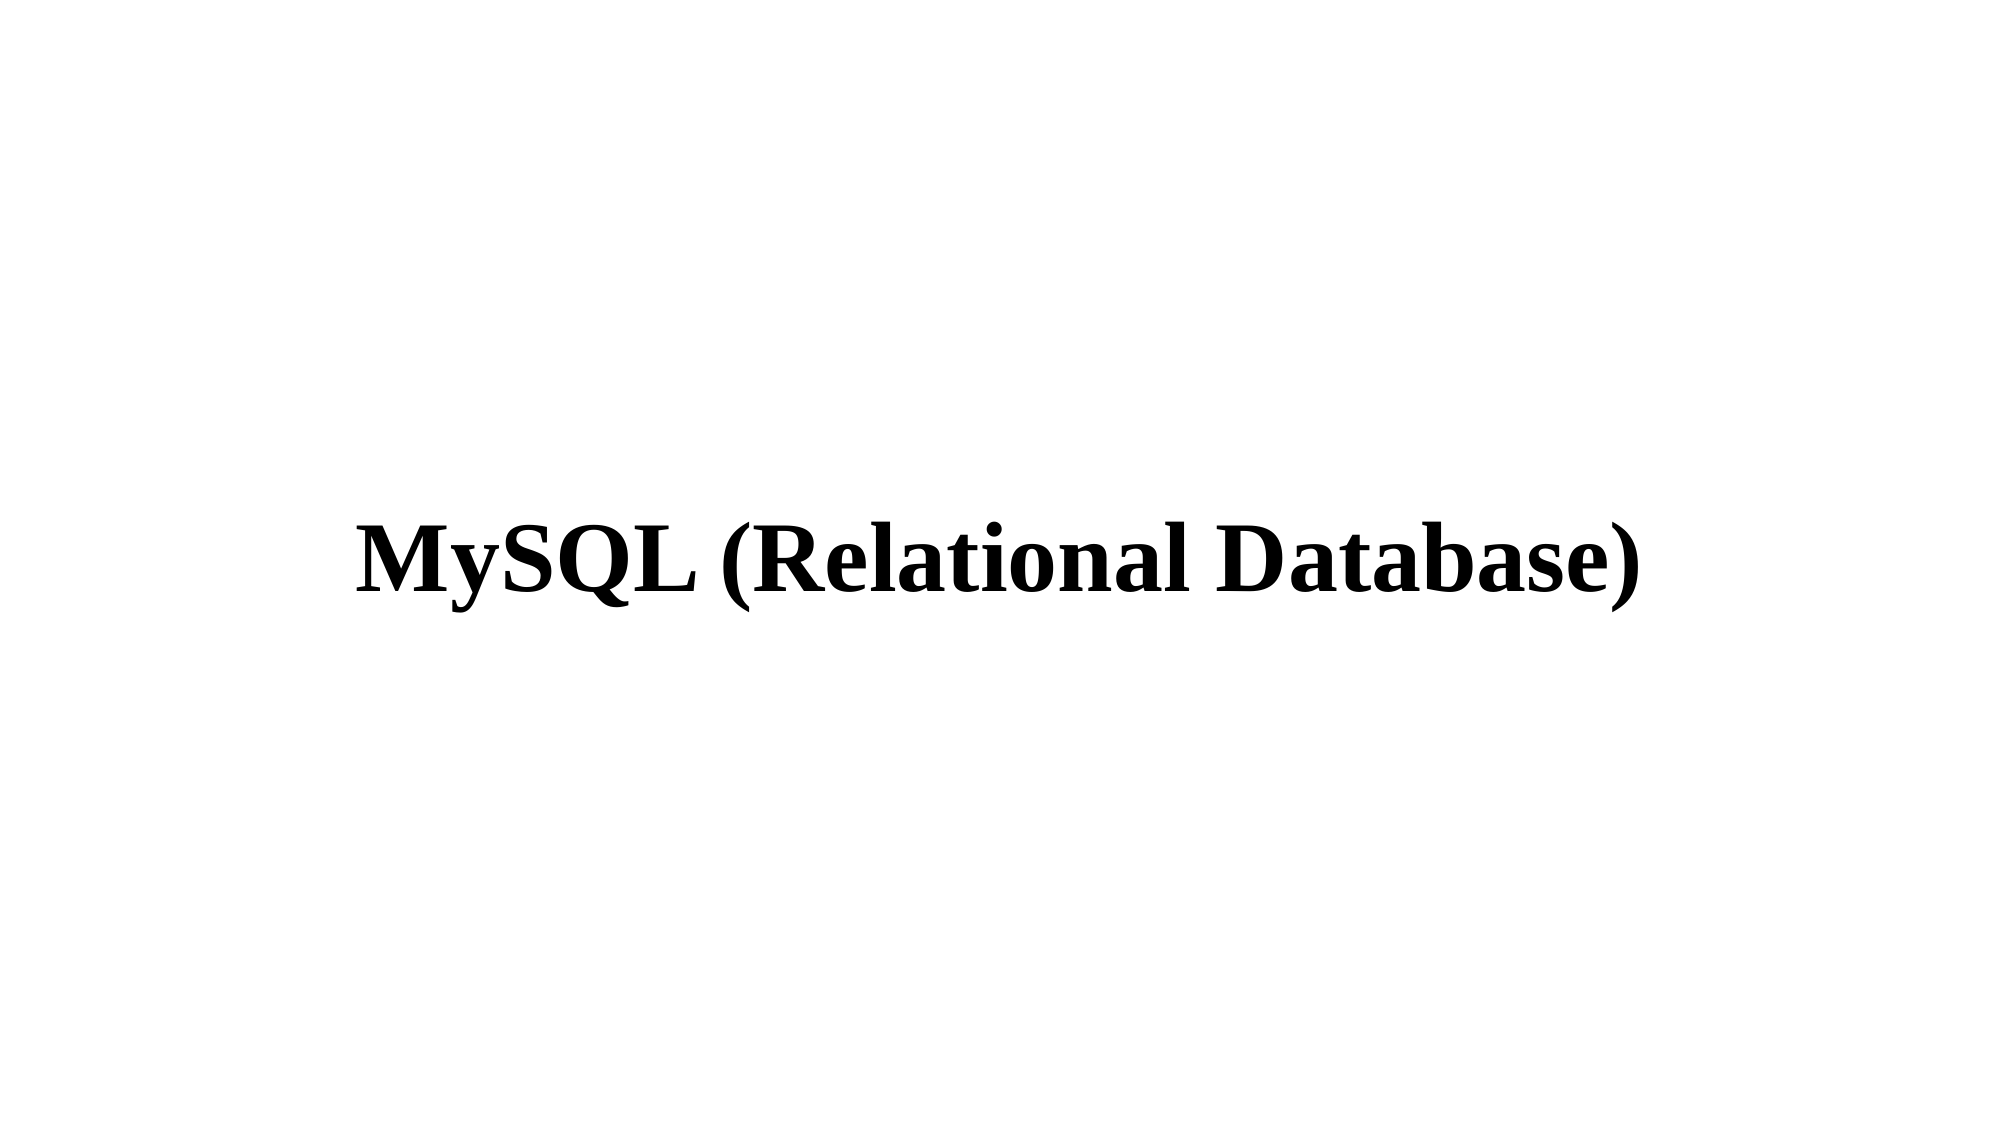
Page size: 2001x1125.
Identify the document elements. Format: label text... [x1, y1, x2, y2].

title MySQL (Relational Database) [249, 348, 1750, 621]
